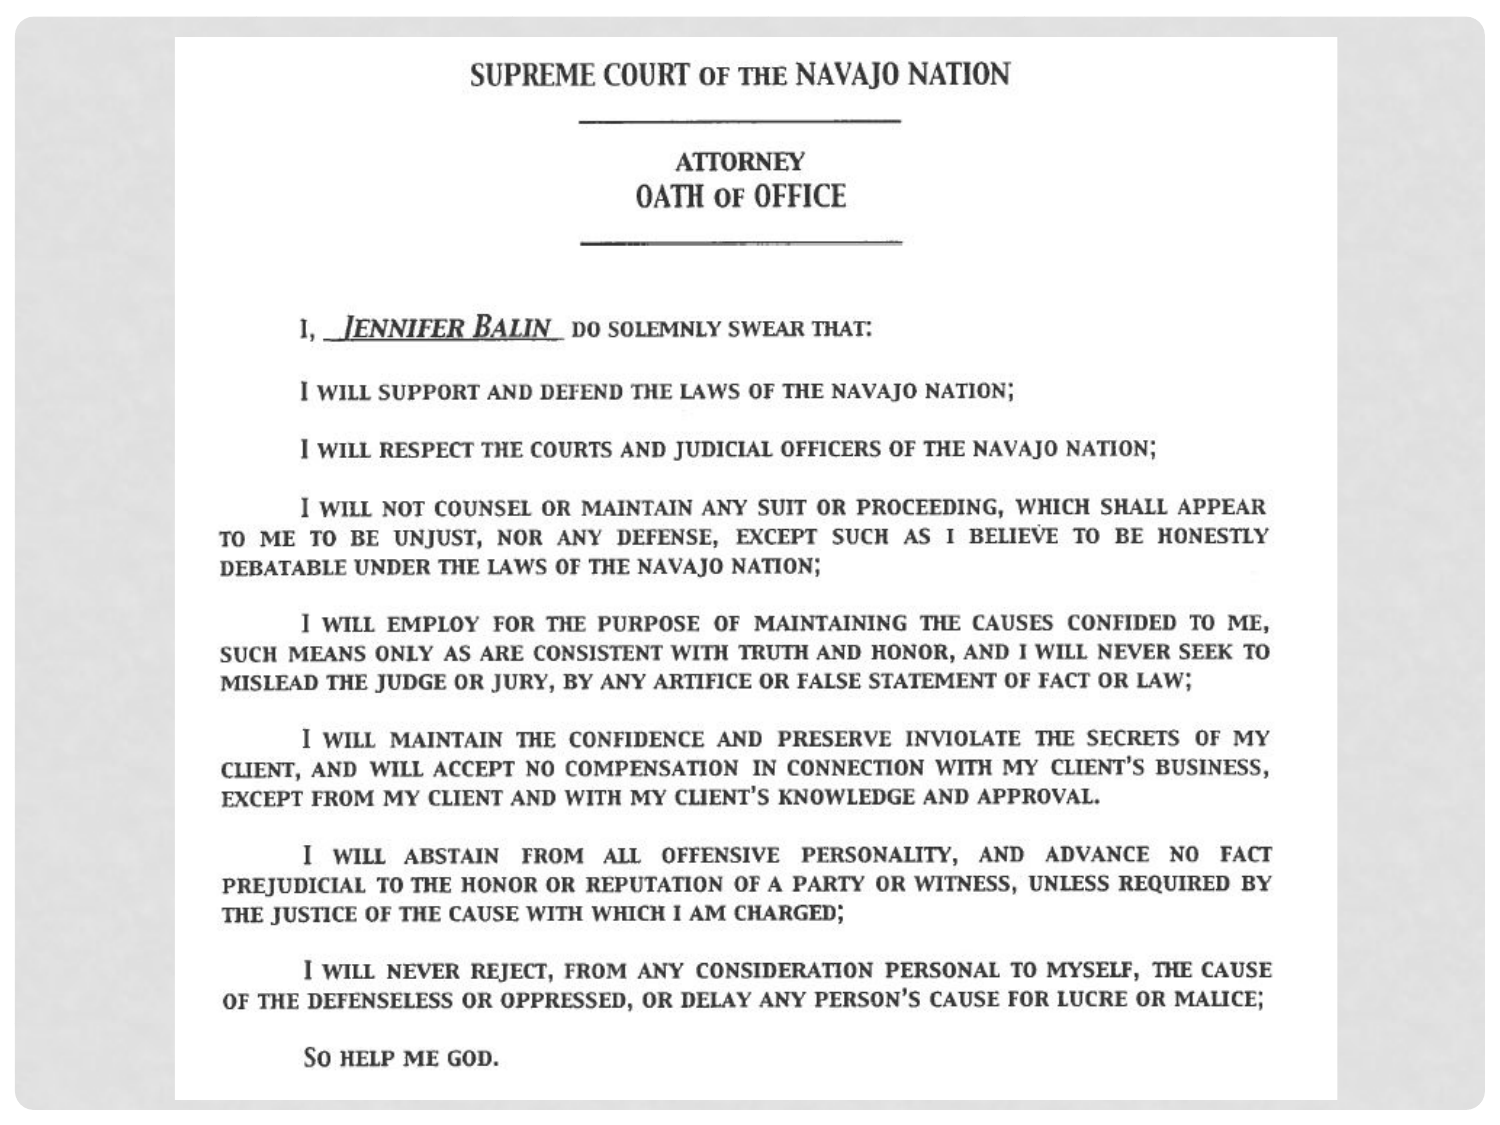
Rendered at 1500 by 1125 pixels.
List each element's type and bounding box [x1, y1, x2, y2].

picture [174, 37, 1338, 1101]
